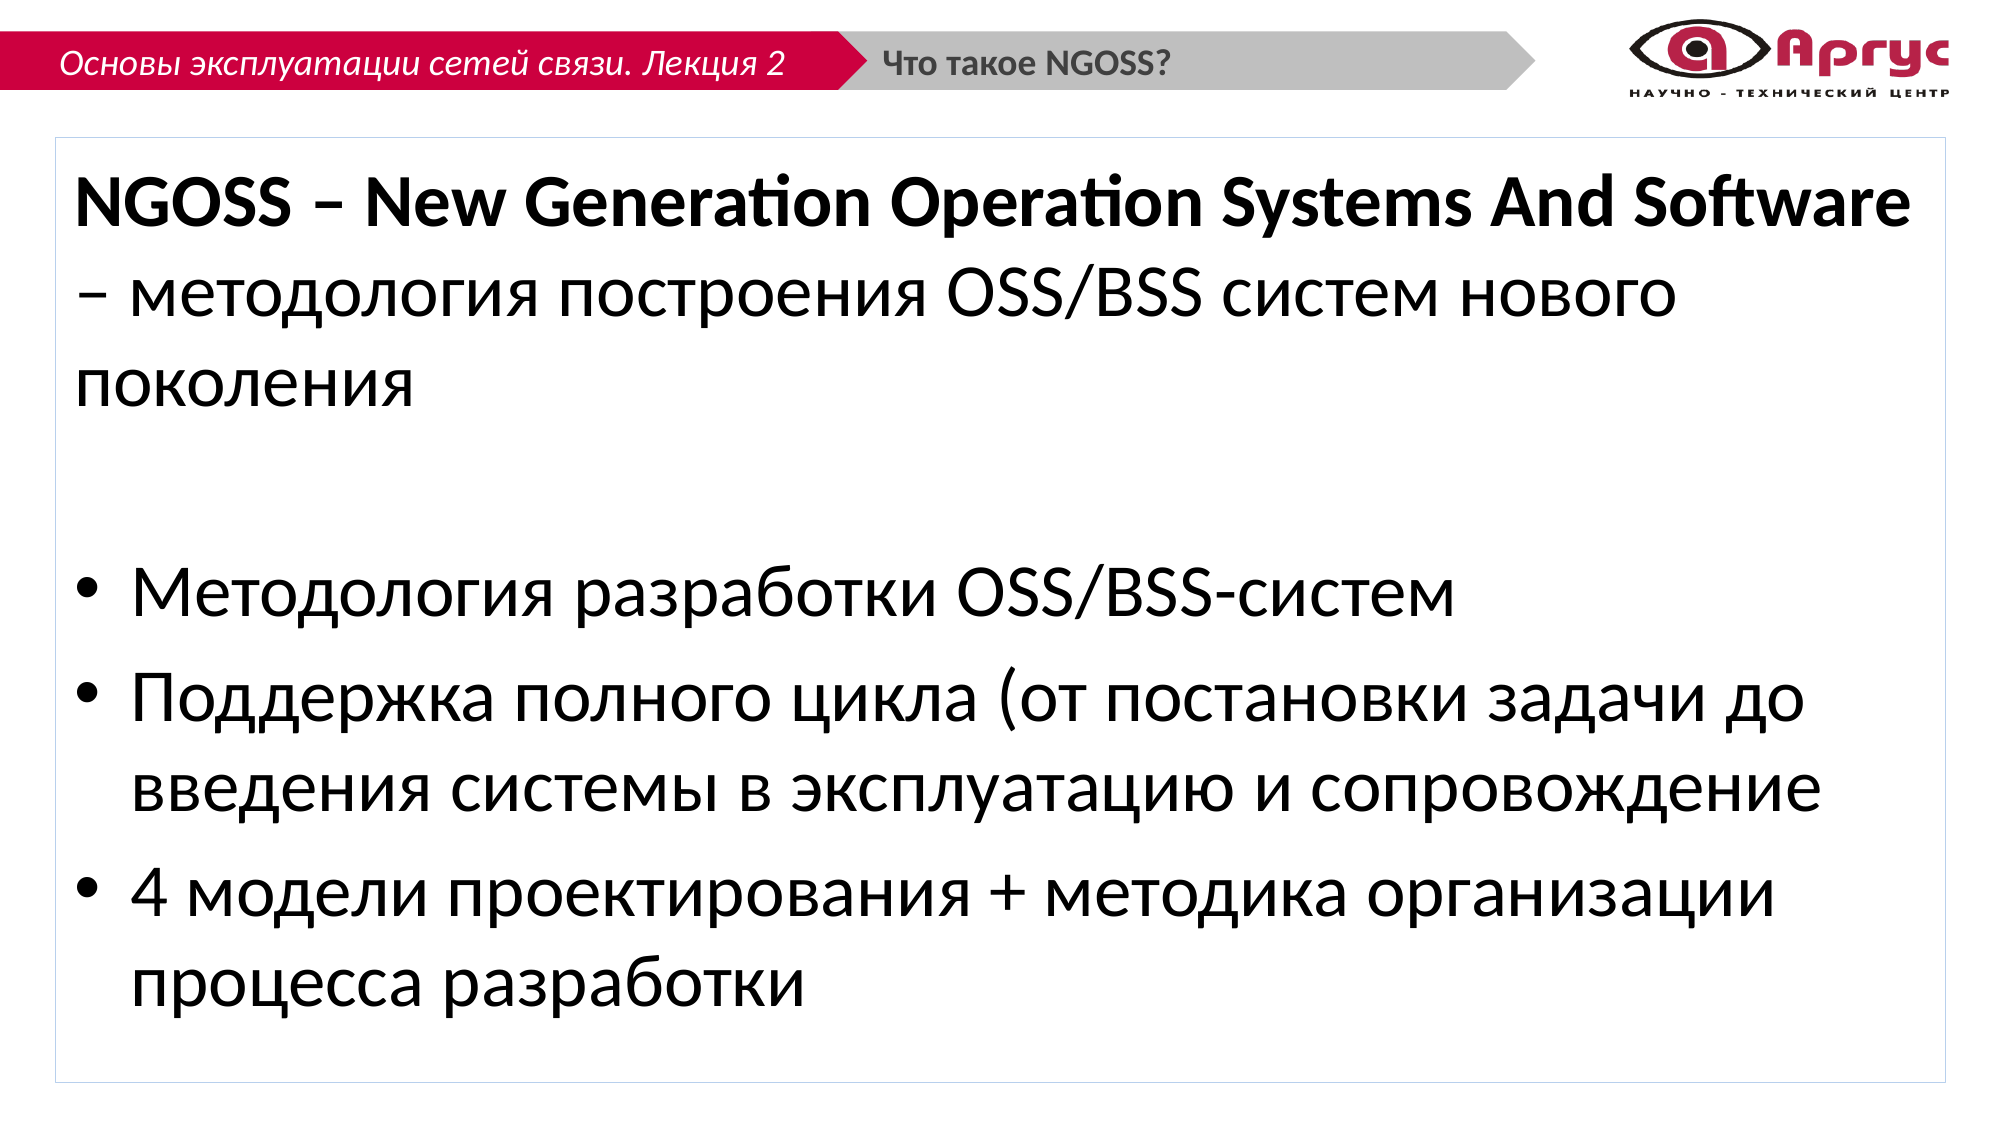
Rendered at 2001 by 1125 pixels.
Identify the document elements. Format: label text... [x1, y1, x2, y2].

list NGOSS – New Generation Operation Systems And Software – методология построения OSS/BSS систем нового поколения Методология разработки OSS/BSS-систем Поддержка полного цикла (от постановки задачи до введения системы в эксплуатацию и сопровождение 4 модели проектирования + методика организации процесса разработки [59, 143, 1933, 1044]
picture [1629, 19, 1949, 98]
list Что такое NGOSS? [867, 31, 1489, 91]
